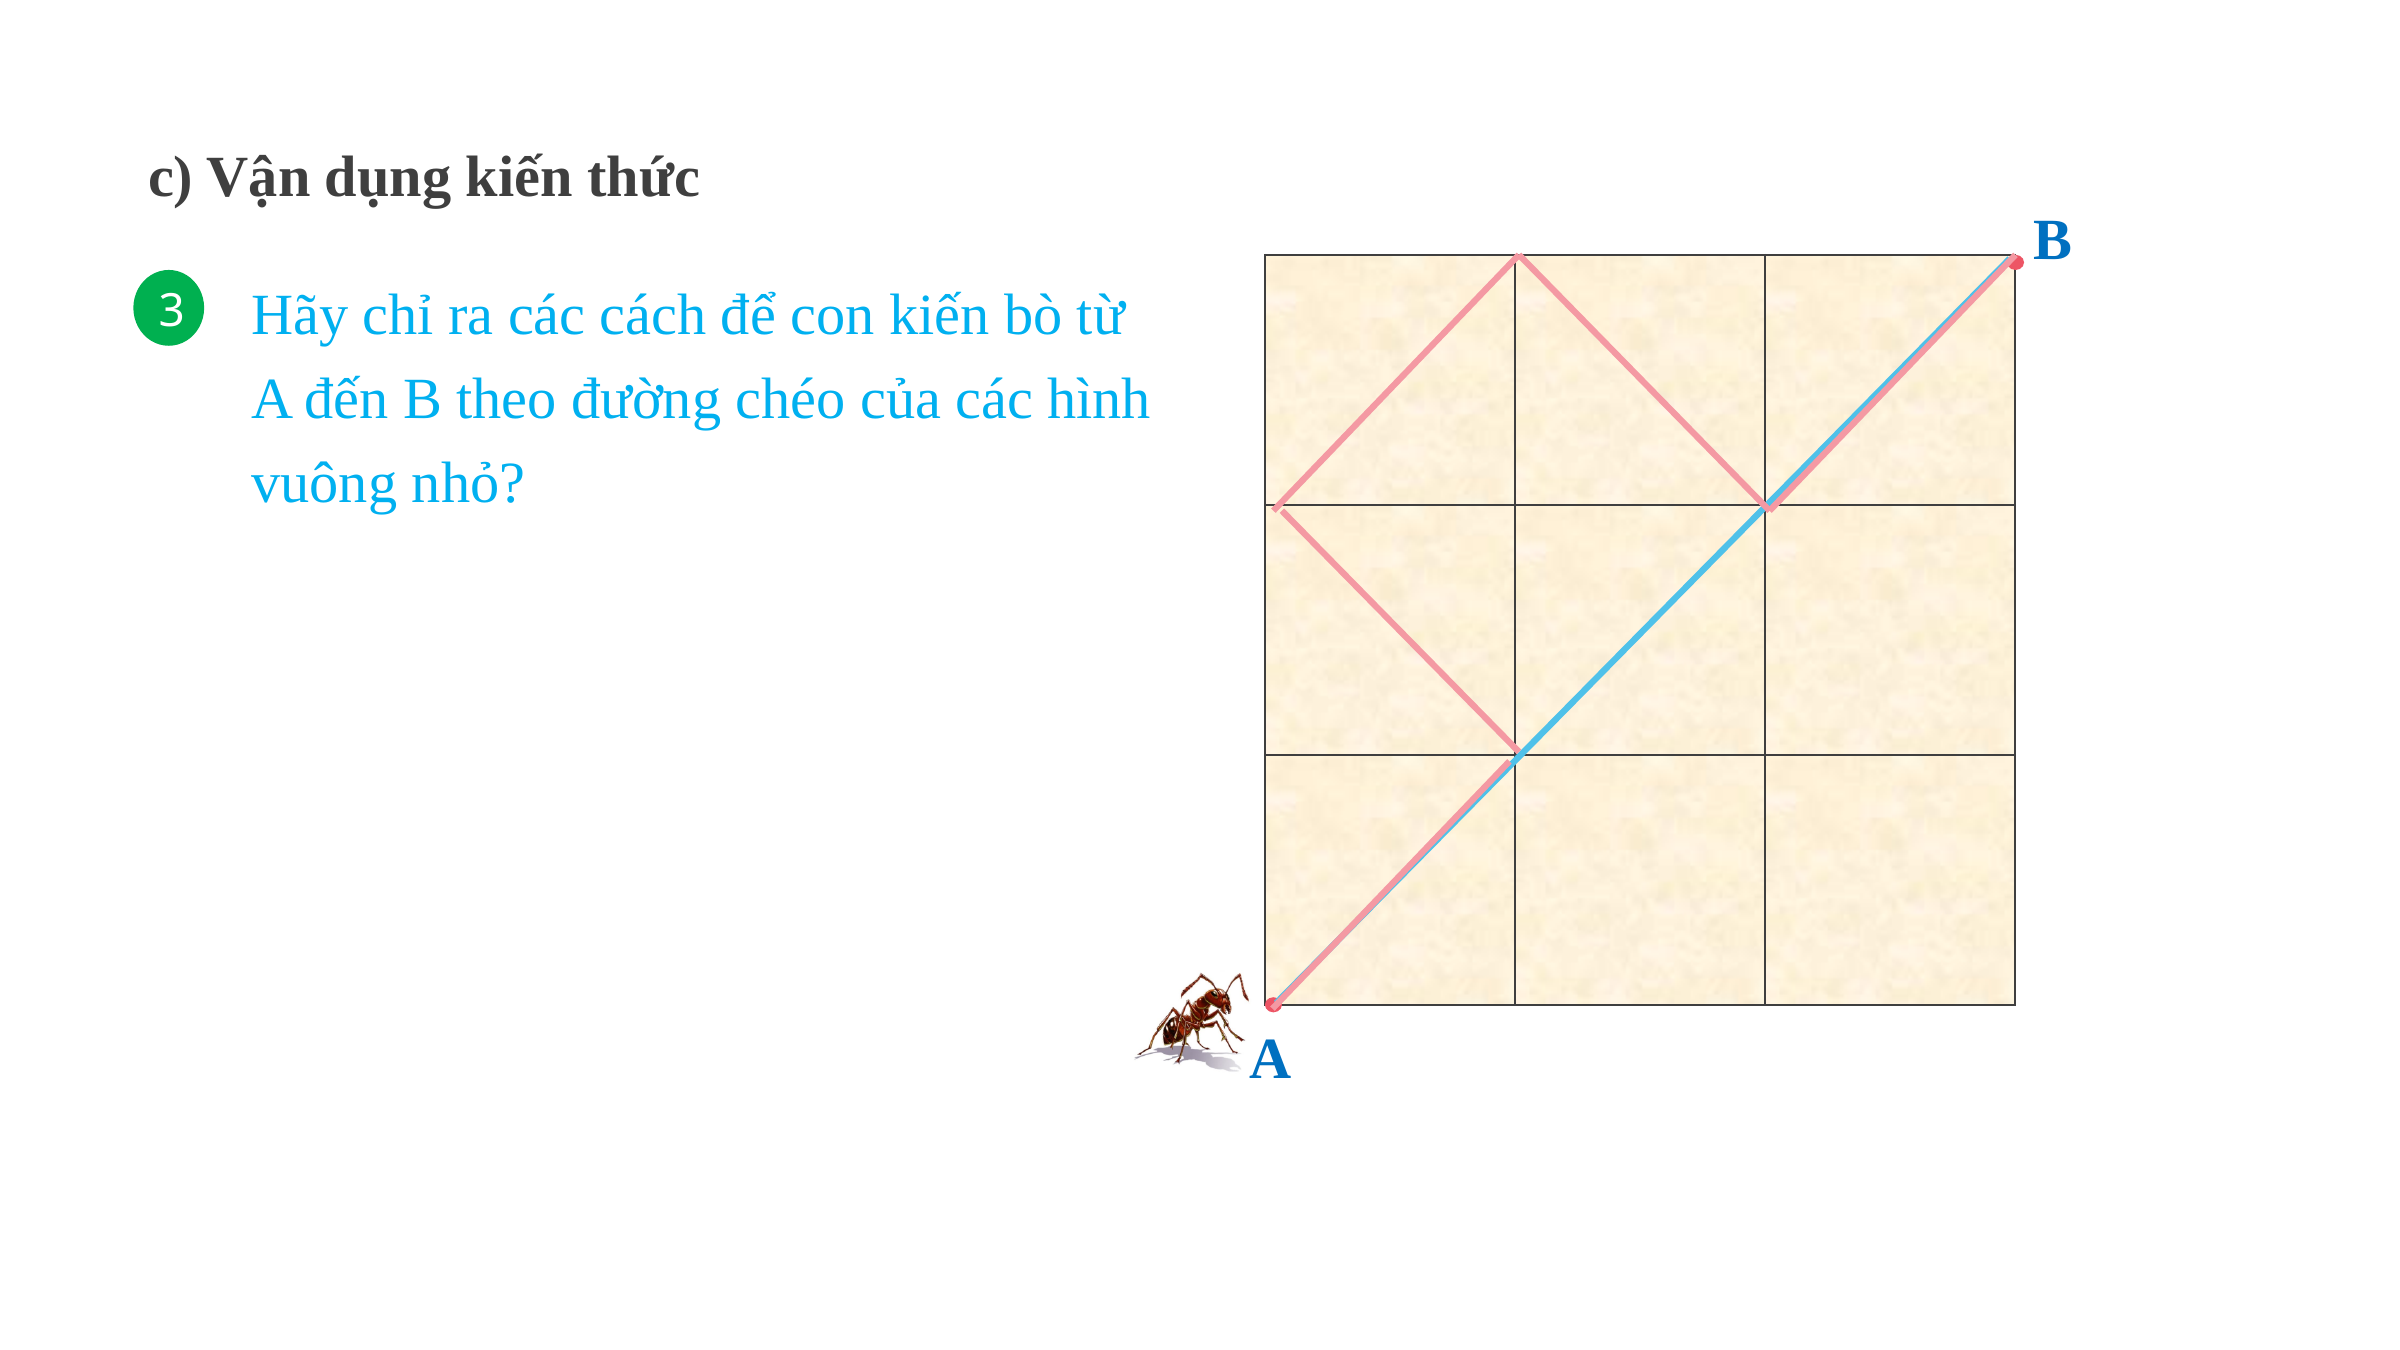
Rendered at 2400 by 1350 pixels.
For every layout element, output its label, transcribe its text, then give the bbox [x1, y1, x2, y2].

table_cell [2010, 511, 2014, 754]
text_box A [1234, 1012, 1326, 1098]
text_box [1276, 511, 2010, 1003]
table_cell [1766, 756, 2014, 1004]
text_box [1518, 254, 1769, 511]
table_cell [1266, 756, 1276, 998]
text_box [1263, 996, 1282, 1012]
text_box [1281, 511, 1519, 752]
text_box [1769, 254, 2016, 511]
table_header [1266, 256, 1273, 504]
text_box B [2018, 193, 2110, 279]
table_cell [1266, 506, 1276, 754]
text_box c) Vận dụng kiến thức [133, 130, 749, 216]
picture [1133, 970, 1252, 1078]
text_box Hãy chỉ ra các cách để con kiến bò từ A đến B theo đường chéo của các hình vuông nhỏ? [236, 254, 1171, 522]
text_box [1272, 761, 1510, 1009]
text_box 3 [132, 268, 206, 347]
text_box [1273, 254, 1518, 511]
